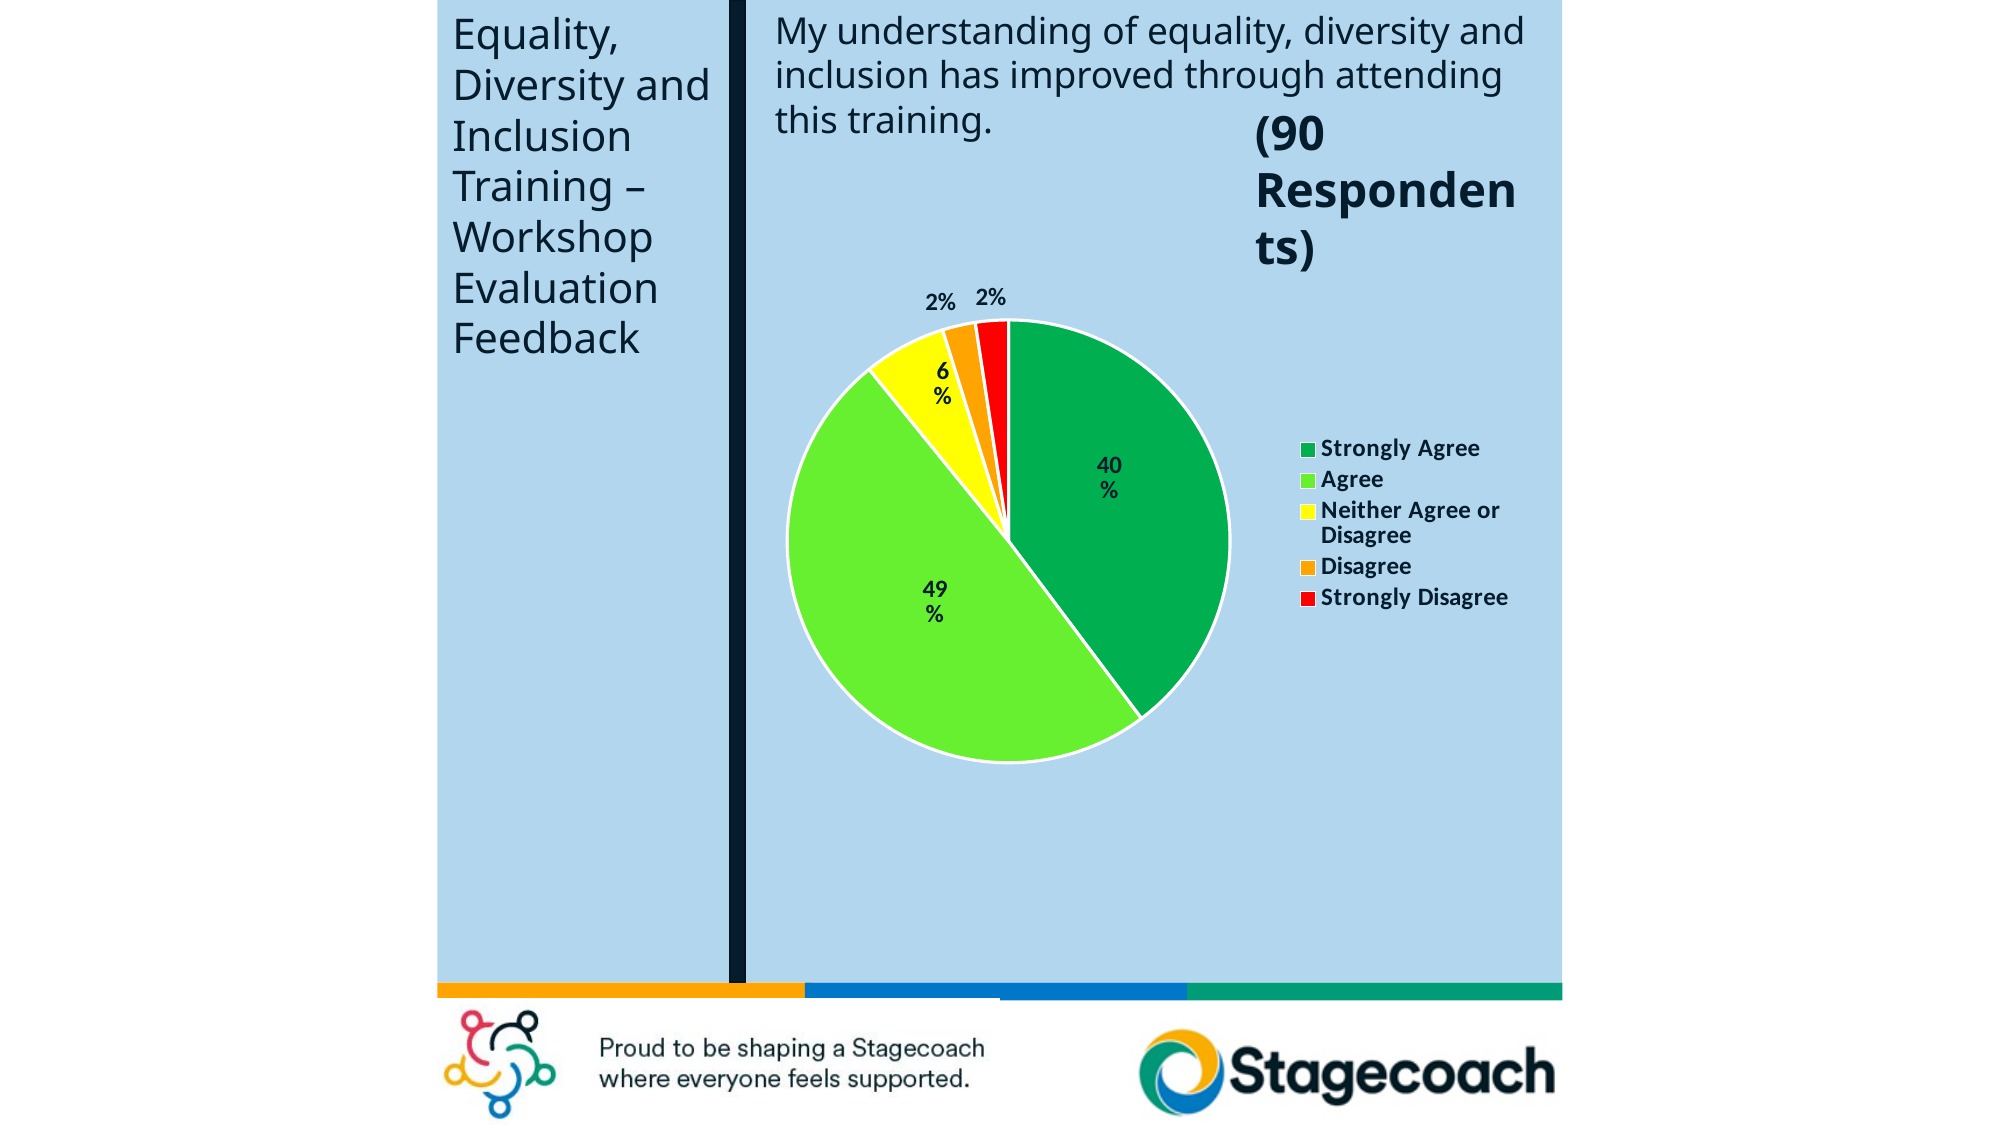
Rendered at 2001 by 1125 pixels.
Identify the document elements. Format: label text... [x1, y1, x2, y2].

picture [437, 998, 1000, 1125]
picture [1110, 1012, 1563, 1125]
text_box [436, 0, 729, 981]
text_box My understanding of equality, diversity and inclusion has improved through attending this training. [760, 0, 1563, 149]
text_box [729, 370, 746, 983]
chart [744, 261, 1530, 788]
text_box [1186, 981, 1564, 1001]
text_box [804, 981, 1186, 1001]
text_box [746, 149, 1563, 981]
text_box [436, 981, 804, 1001]
text_box Equality, Diversity and Inclusion Training – Workshop Evaluation Feedback [437, 0, 760, 370]
text_box (90 Respondents) [1239, 95, 1540, 282]
